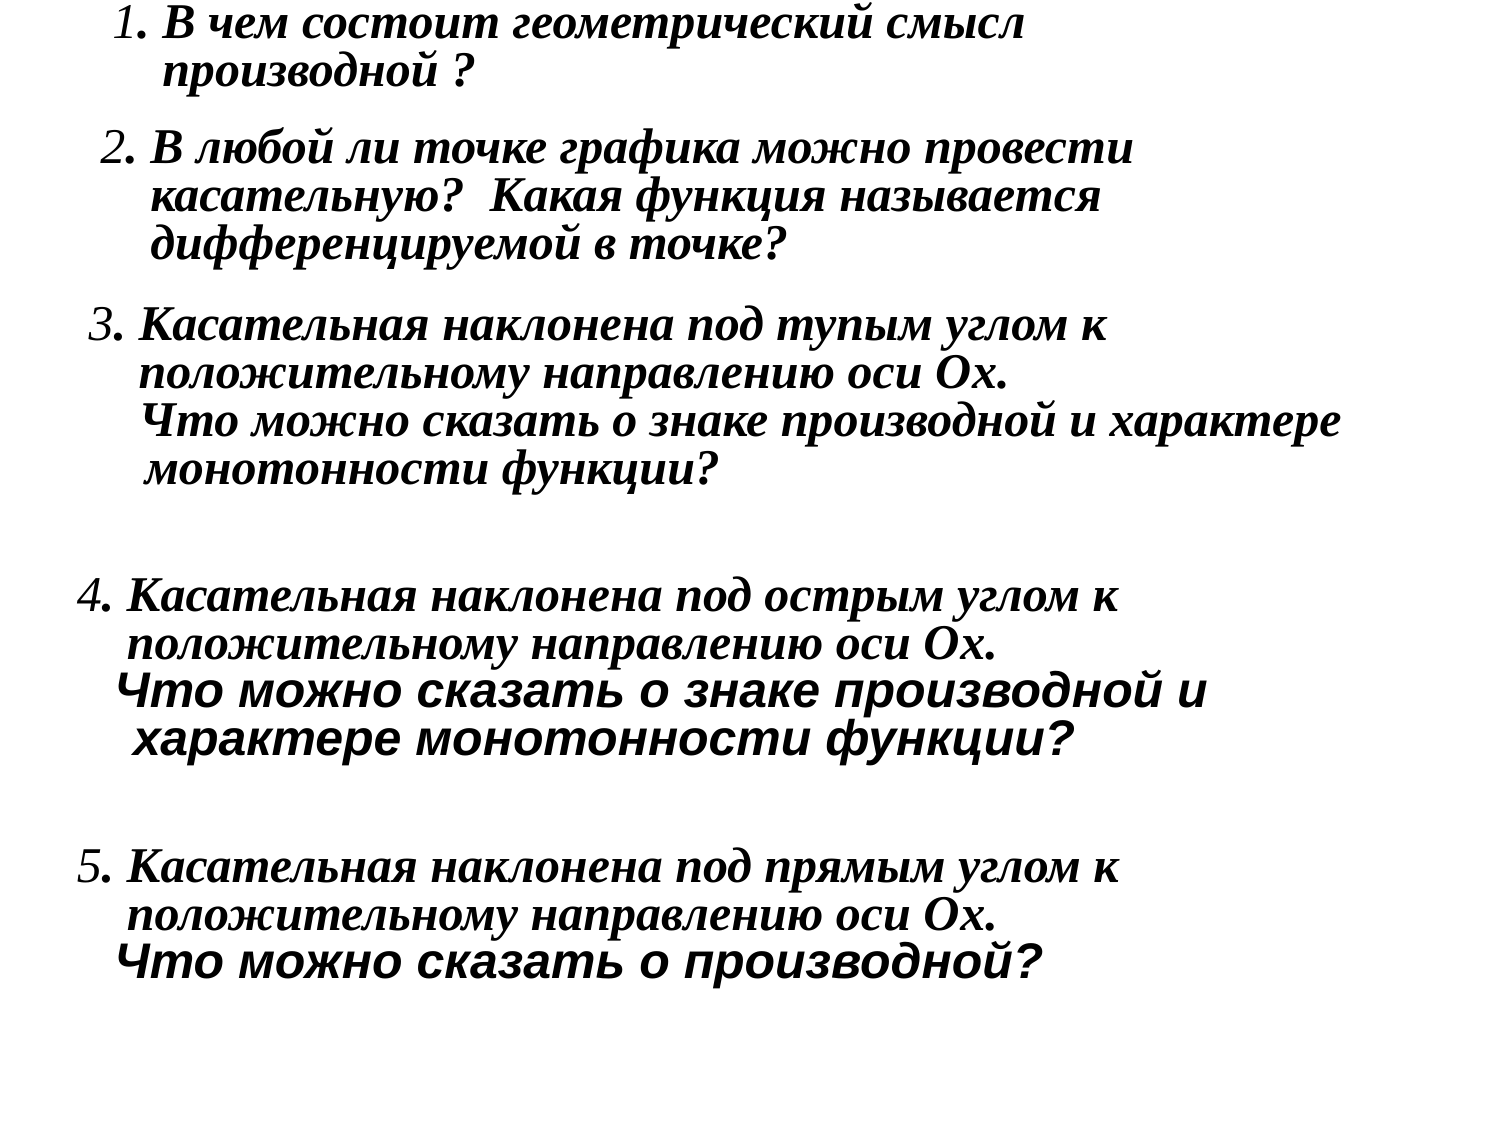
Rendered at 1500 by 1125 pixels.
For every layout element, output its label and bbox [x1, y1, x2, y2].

text_box [0, 0, 1500, 1125]
